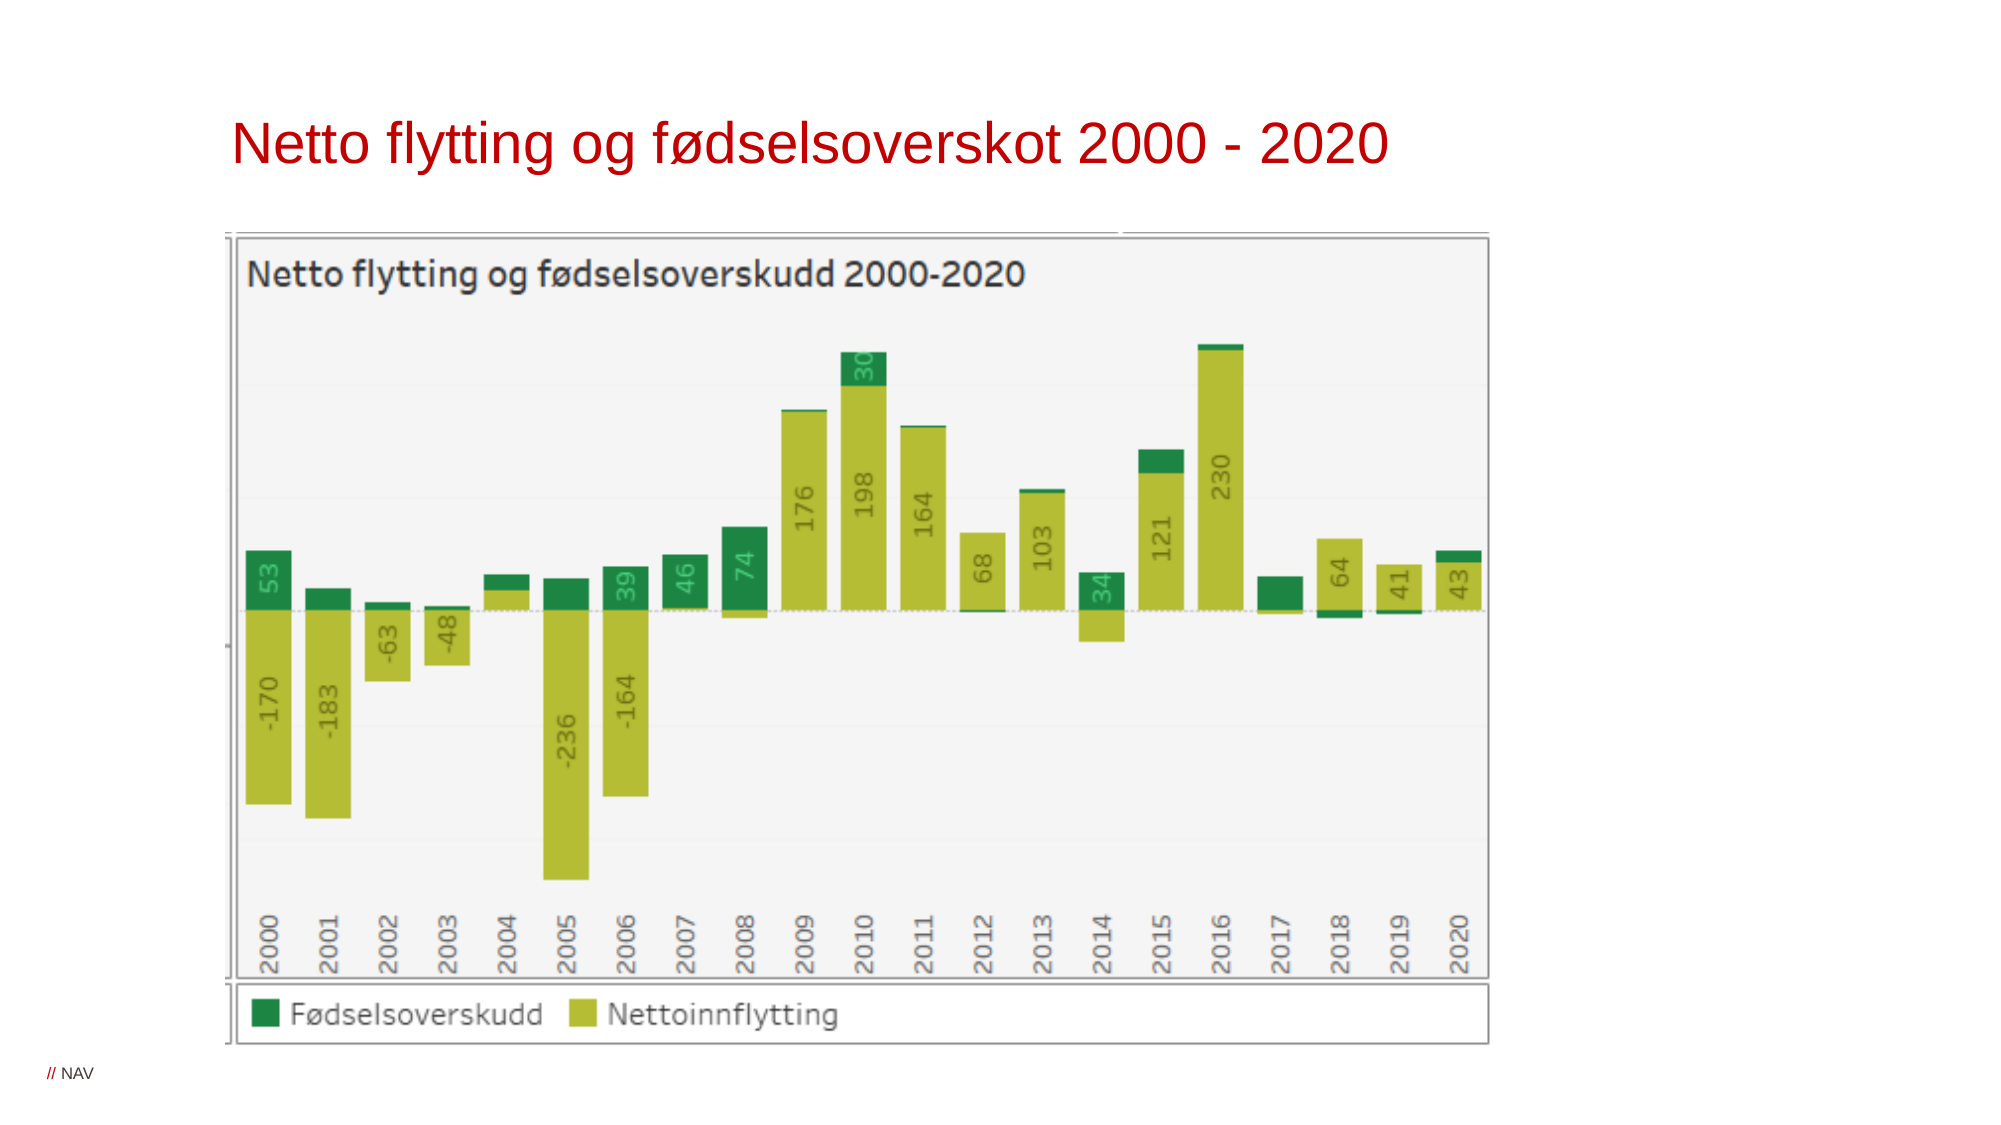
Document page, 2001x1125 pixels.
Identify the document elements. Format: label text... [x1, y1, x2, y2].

picture [224, 232, 1506, 1046]
title Netto flytting og fødselsoverskot 2000 - 2020 [216, 56, 1942, 233]
